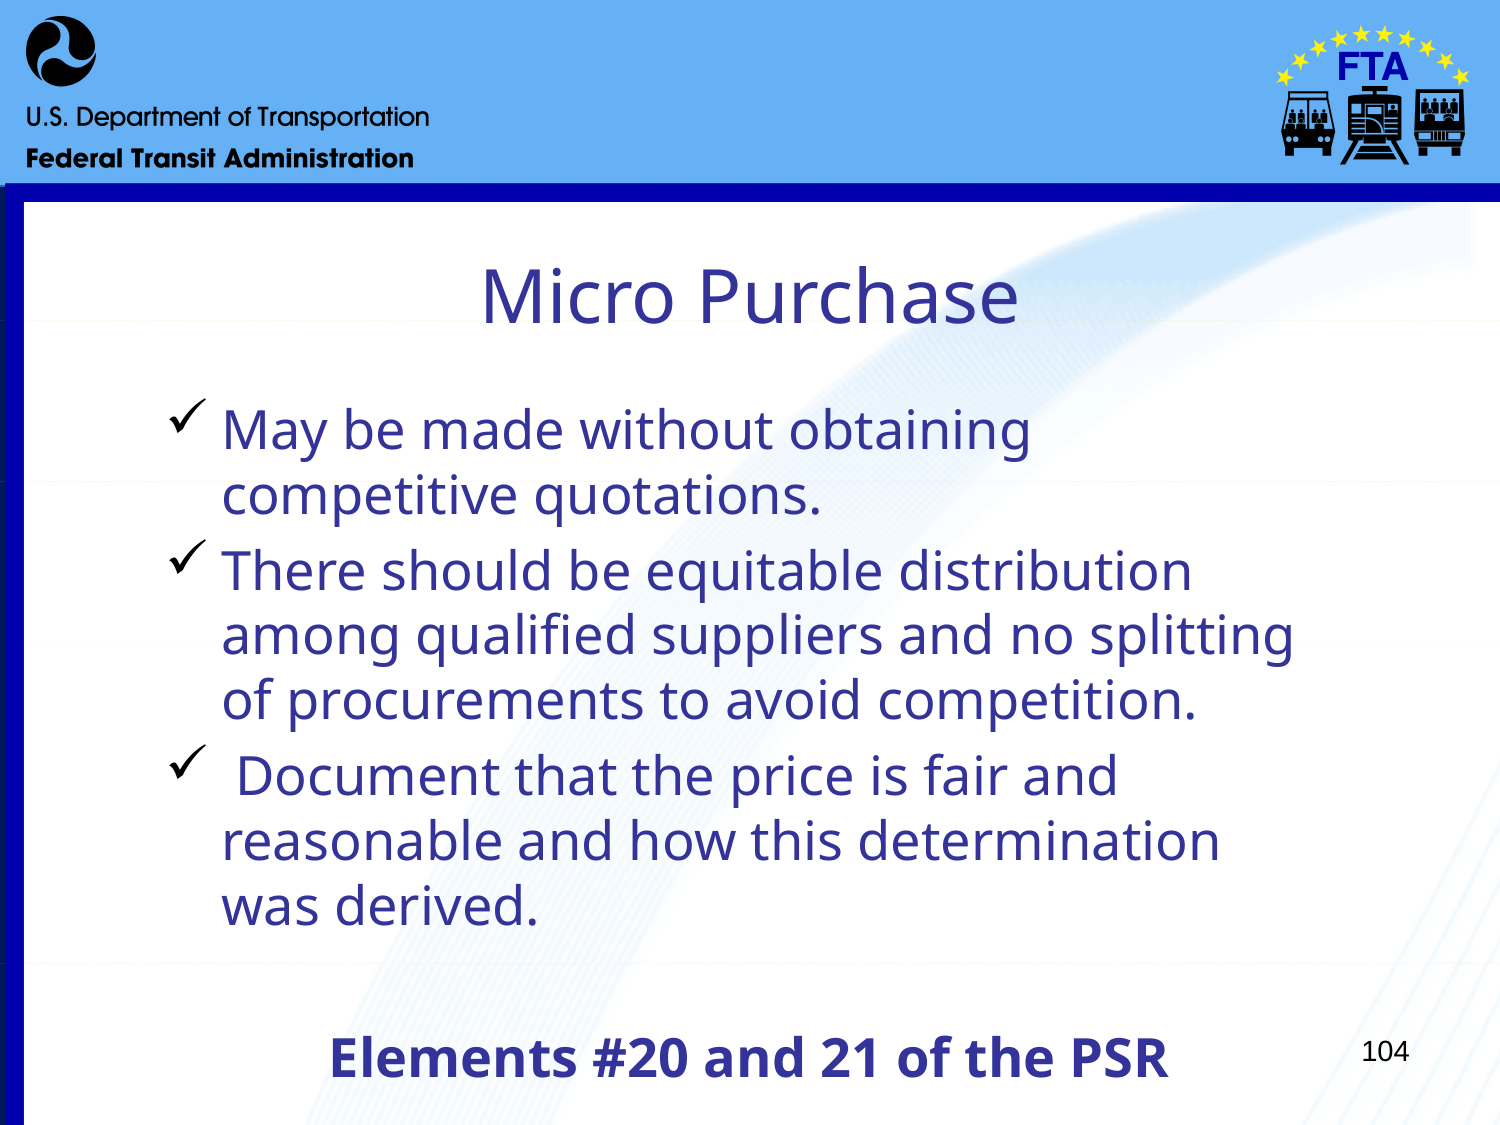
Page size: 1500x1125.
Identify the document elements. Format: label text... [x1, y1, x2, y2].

title Micro Purchase [0, 212, 1500, 376]
slide_number 104 [1074, 1024, 1426, 1103]
picture [0, 0, 1500, 212]
picture [0, 376, 1500, 1125]
list May be made without obtaining competitive quotations. There should be equitable distribution among qualified suppliers and no splitting of procurements to avoid competition. Document that the price is fair and reasonable and how this determination was derived. Elements #20 and 21 of the PSR [149, 387, 1350, 1125]
